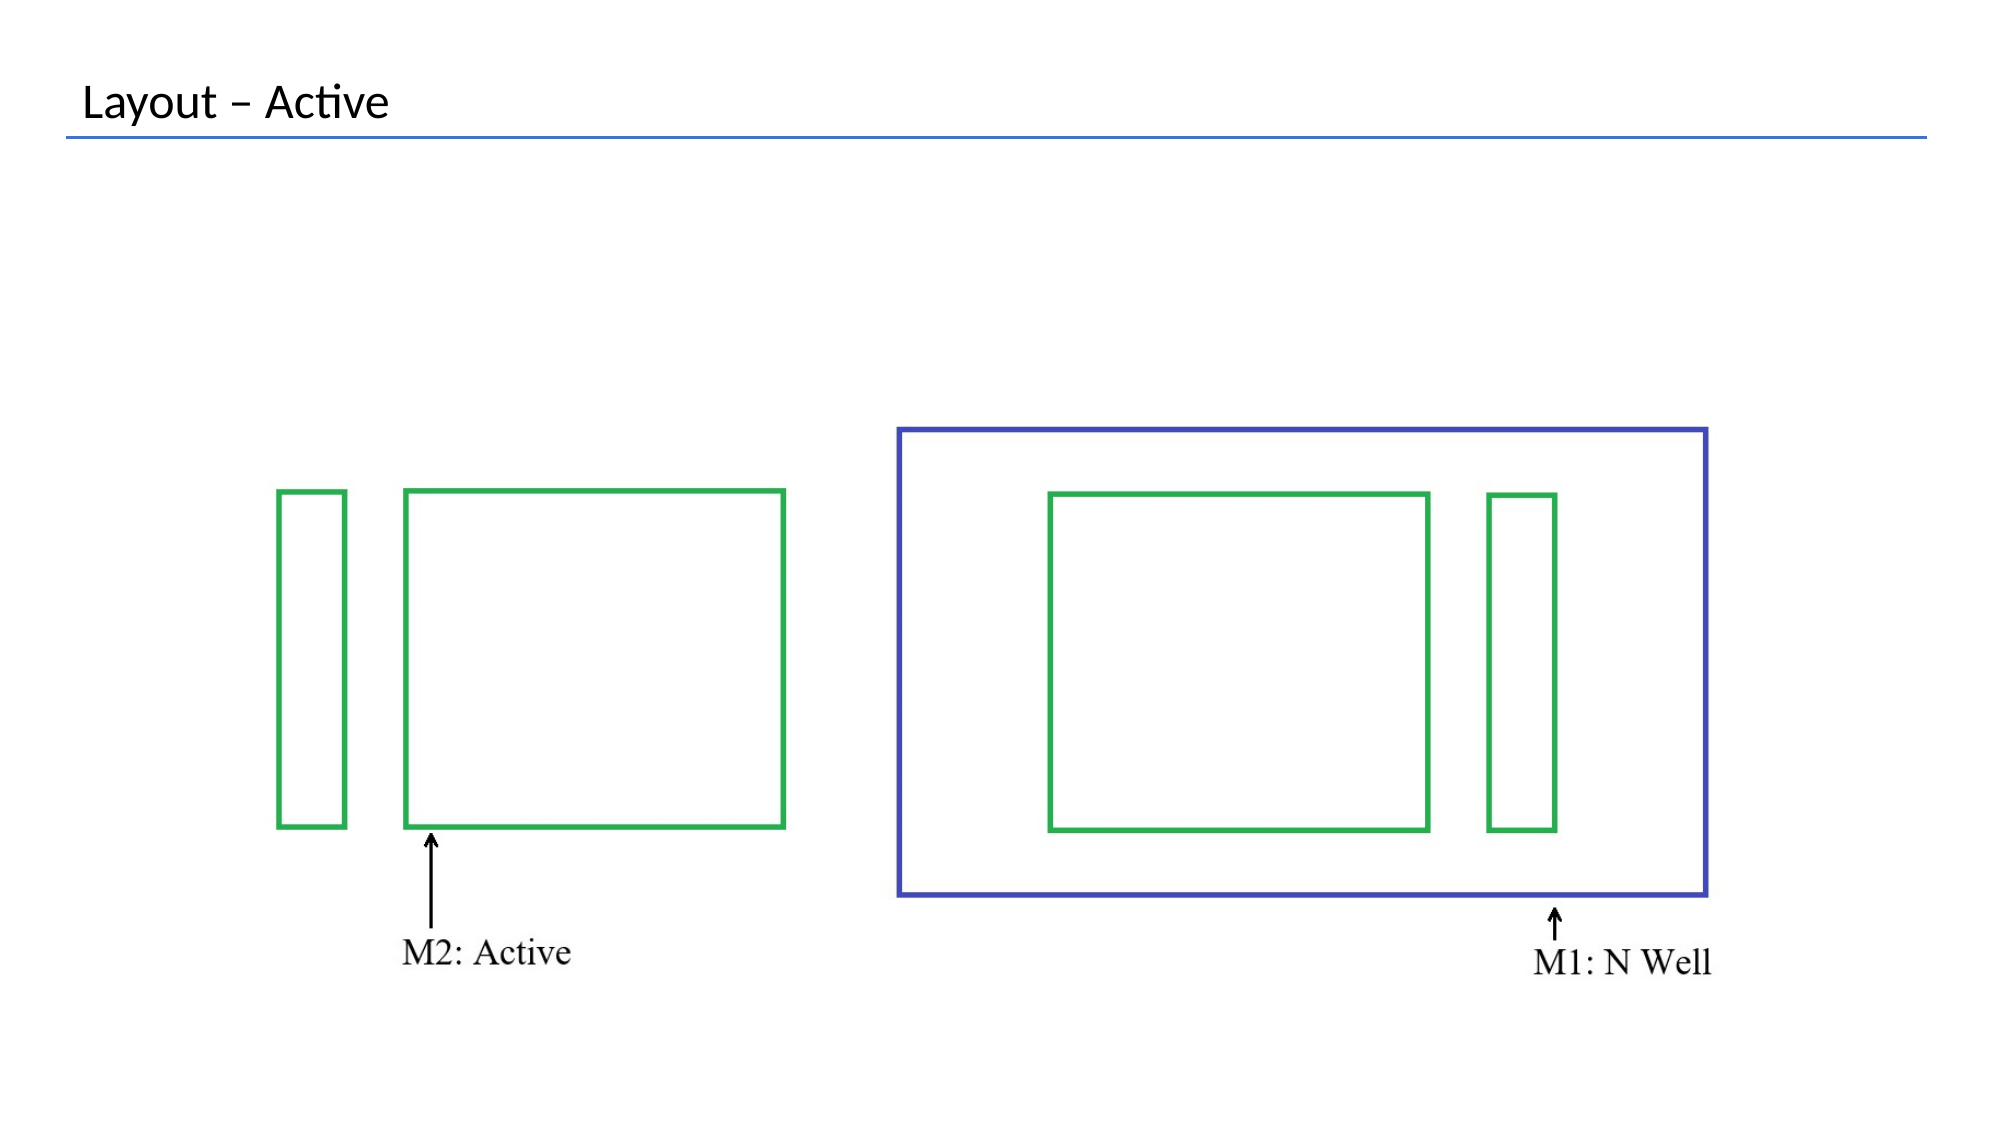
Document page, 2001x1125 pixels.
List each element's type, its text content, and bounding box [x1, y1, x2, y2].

text_box Layout – Active [67, 61, 406, 137]
picture [179, 164, 1819, 1062]
